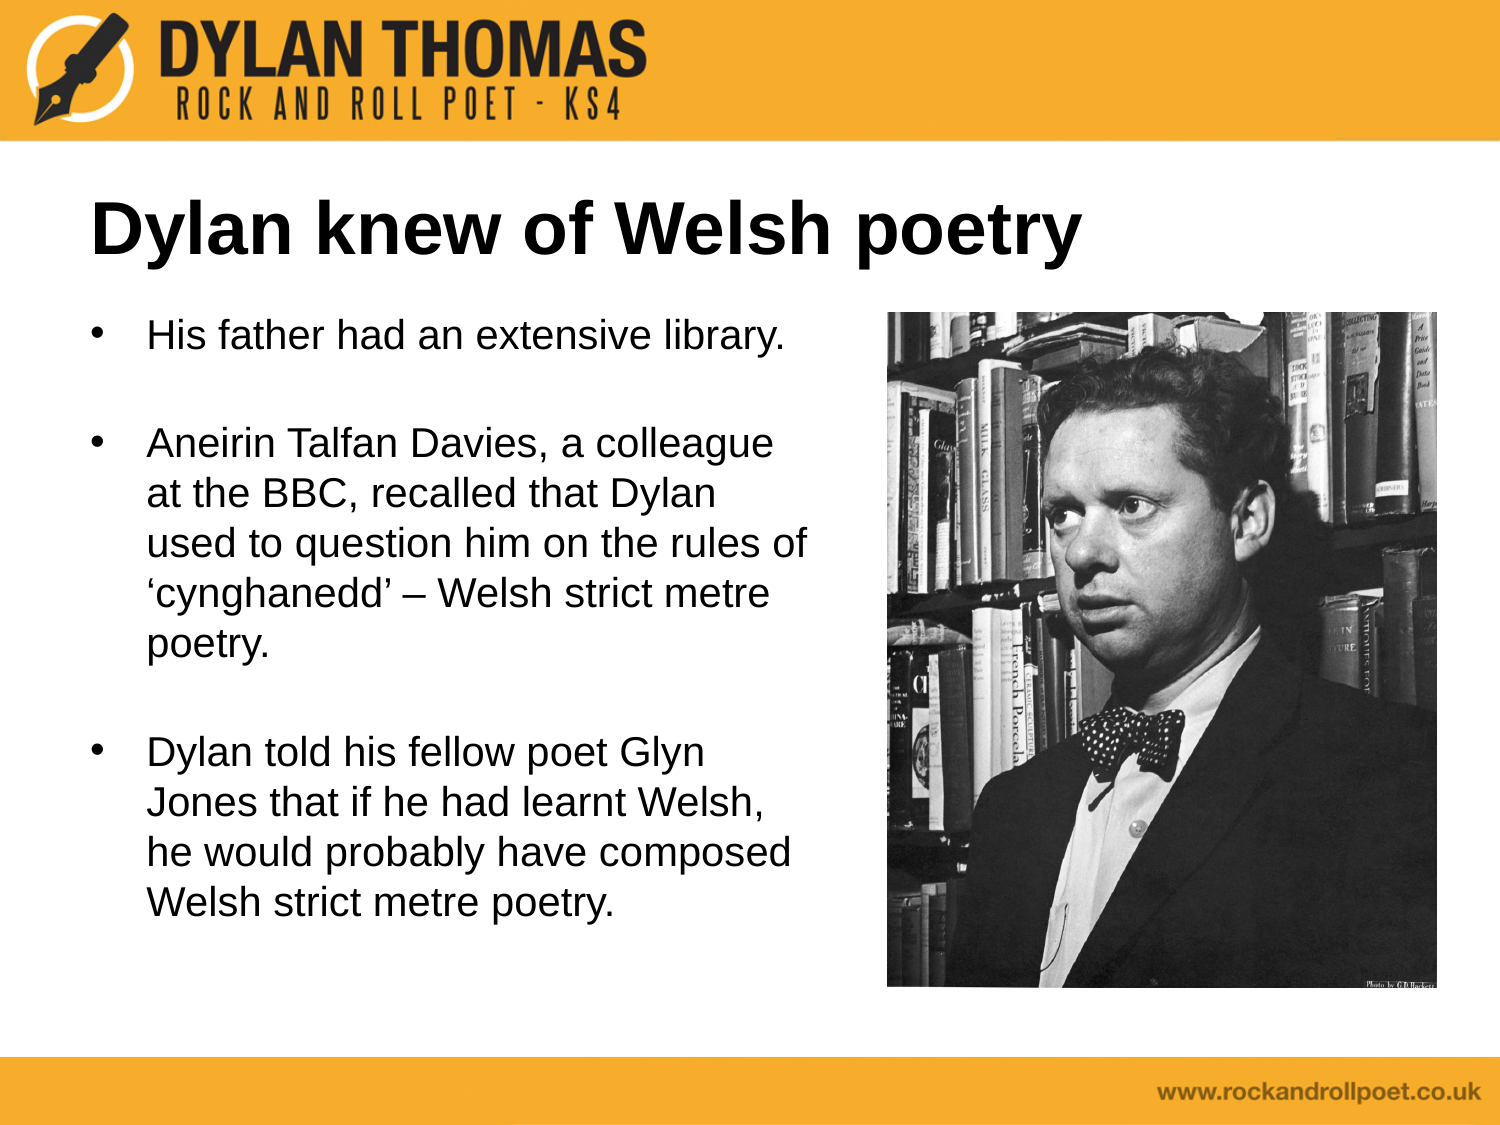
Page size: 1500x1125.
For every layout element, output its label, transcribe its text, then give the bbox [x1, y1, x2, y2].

title Dylan knew of Welsh poetry [75, 162, 1450, 288]
list His father had an extensive library. Aneirin Talfan Davies, a colleague at the BBC, recalled that Dylan used to question him on the rules of ‘cynghanedd’ – Welsh strict metre poetry. Dylan told his fellow poet Glyn Jones that if he had learnt Welsh, he would probably have composed Welsh strict metre poetry. [75, 299, 825, 1005]
picture [0, 0, 1500, 1125]
